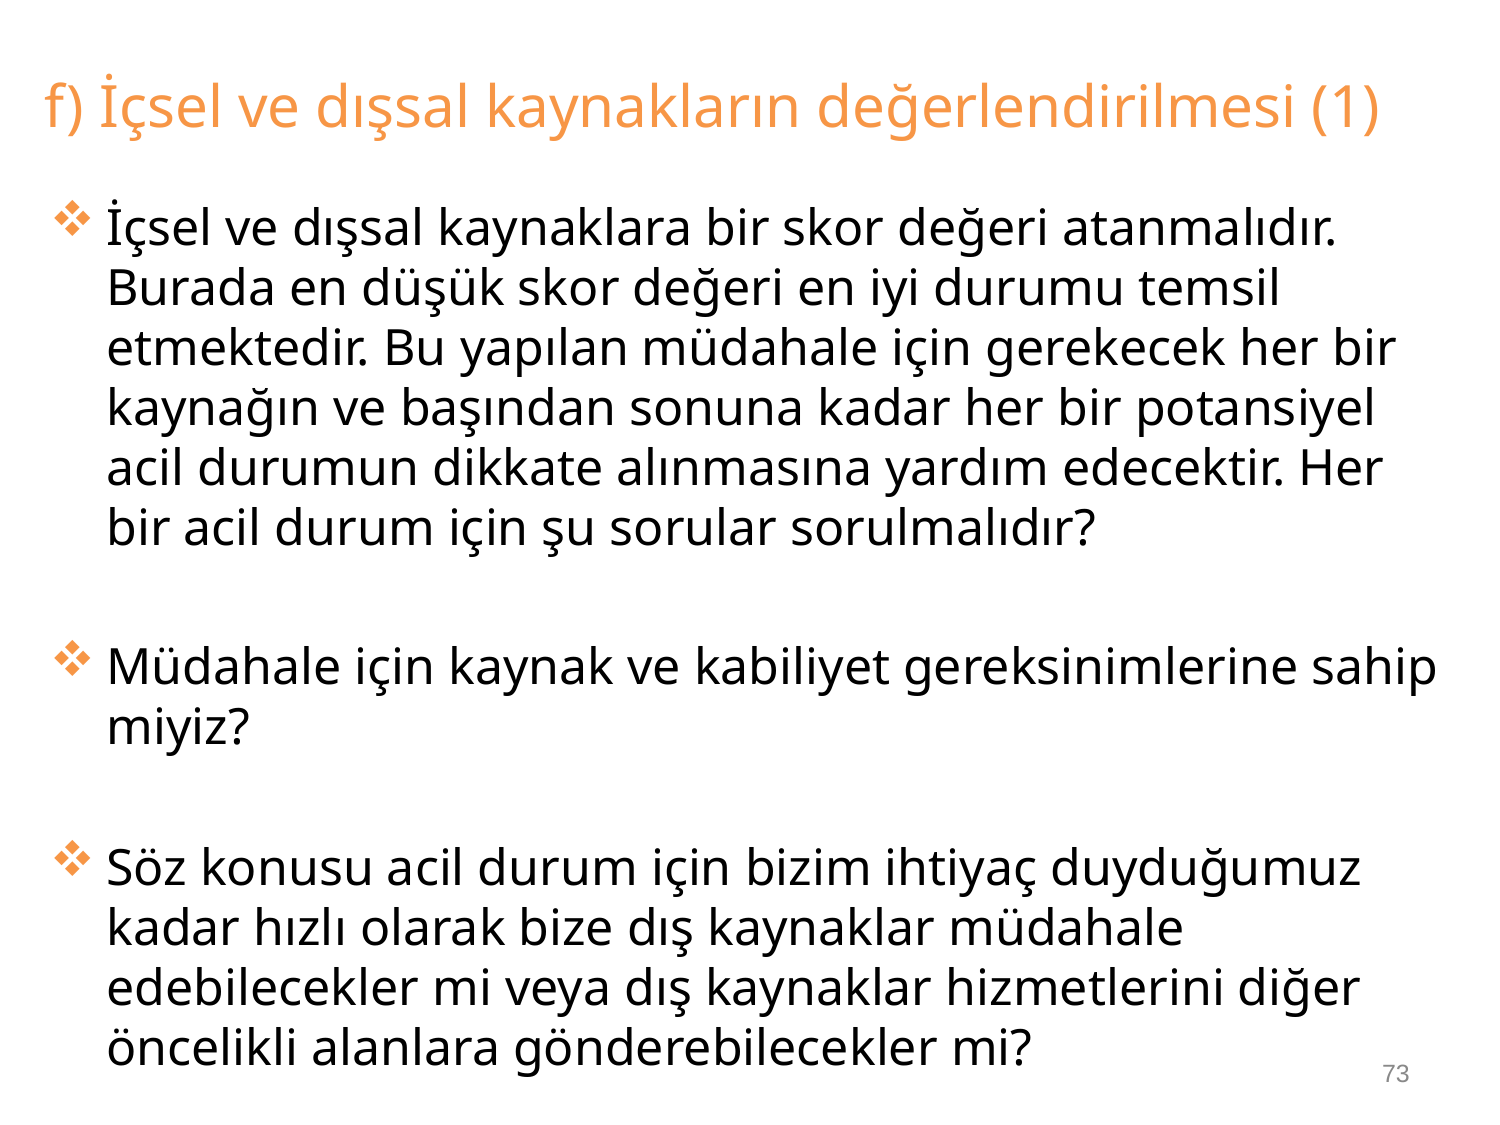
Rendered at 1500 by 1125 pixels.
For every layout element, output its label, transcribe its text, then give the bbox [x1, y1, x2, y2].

list İçsel ve dışsal kaynaklara bir skor değeri atanmalıdır. Burada en düşük skor değeri en iyi durumu temsil etmektedir. Bu yapılan müdahale için gerekecek her bir kaynağın ve başından sonuna kadar her bir potansiyel acil durumun dikkate alınmasına yardım edecektir. Her bir acil durum için şu sorular sorulmalıdır? Müdahale için kaynak ve kabiliyet gereksinimlerine sahip miyiz? Söz konusu acil durum için bizim ihtiyaç duyduğumuz kadar hızlı olarak bize dış kaynaklar müdahale edebilecekler mi veya dış kaynaklar hizmetlerini diğer öncelikli alanlara gönderebilecekler mi? [35, 187, 1465, 1125]
title f) İçsel ve dışsal kaynakların değerlendirilmesi (1) [0, 45, 1425, 164]
slide_number 73 [1074, 1042, 1425, 1103]
